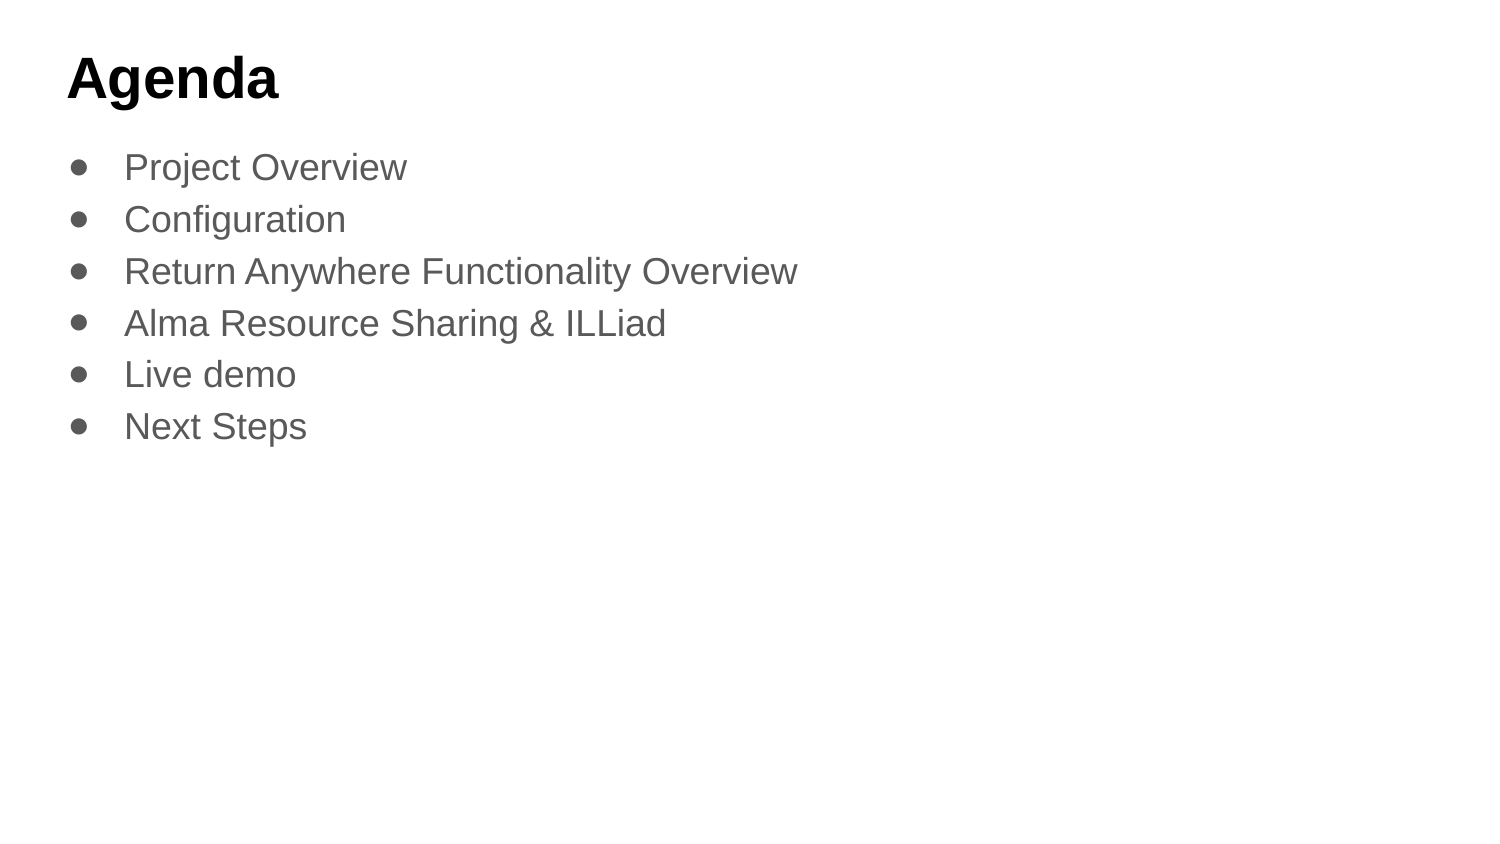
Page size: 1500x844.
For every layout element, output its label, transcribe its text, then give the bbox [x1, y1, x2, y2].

list Project Overview Configuration Return Anywhere Functionality Overview Alma Resource Sharing & ILLiad Live demo Next Steps [34, 121, 1474, 806]
title Agenda [51, 25, 1461, 121]
